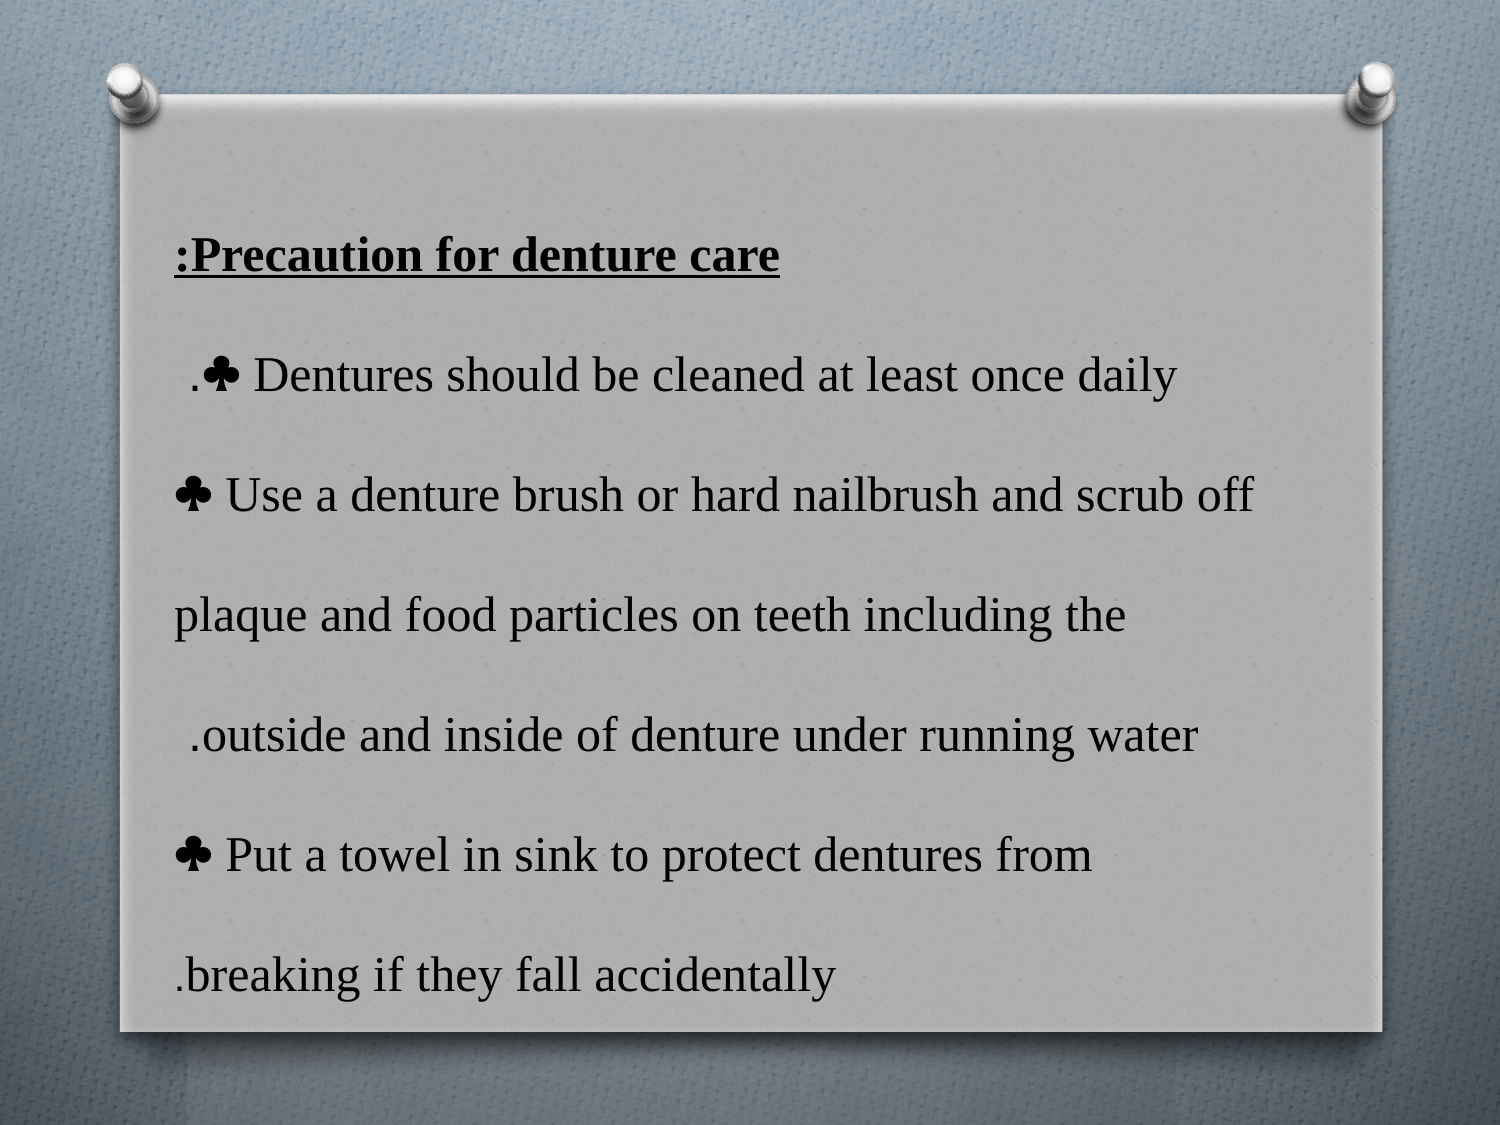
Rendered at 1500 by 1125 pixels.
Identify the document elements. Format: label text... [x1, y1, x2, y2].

picture [75, 29, 198, 153]
picture [1317, 35, 1439, 156]
text_box Precaution for denture care:  Dentures should be cleaned at least once daily.  Use a denture brush or hard nailbrush and scrub off plaque and food particles on teeth including the outside and inside of denture under running water.  Put a towel in sink to protect dentures from breaking if they fall accidentally. [159, 184, 1365, 1010]
